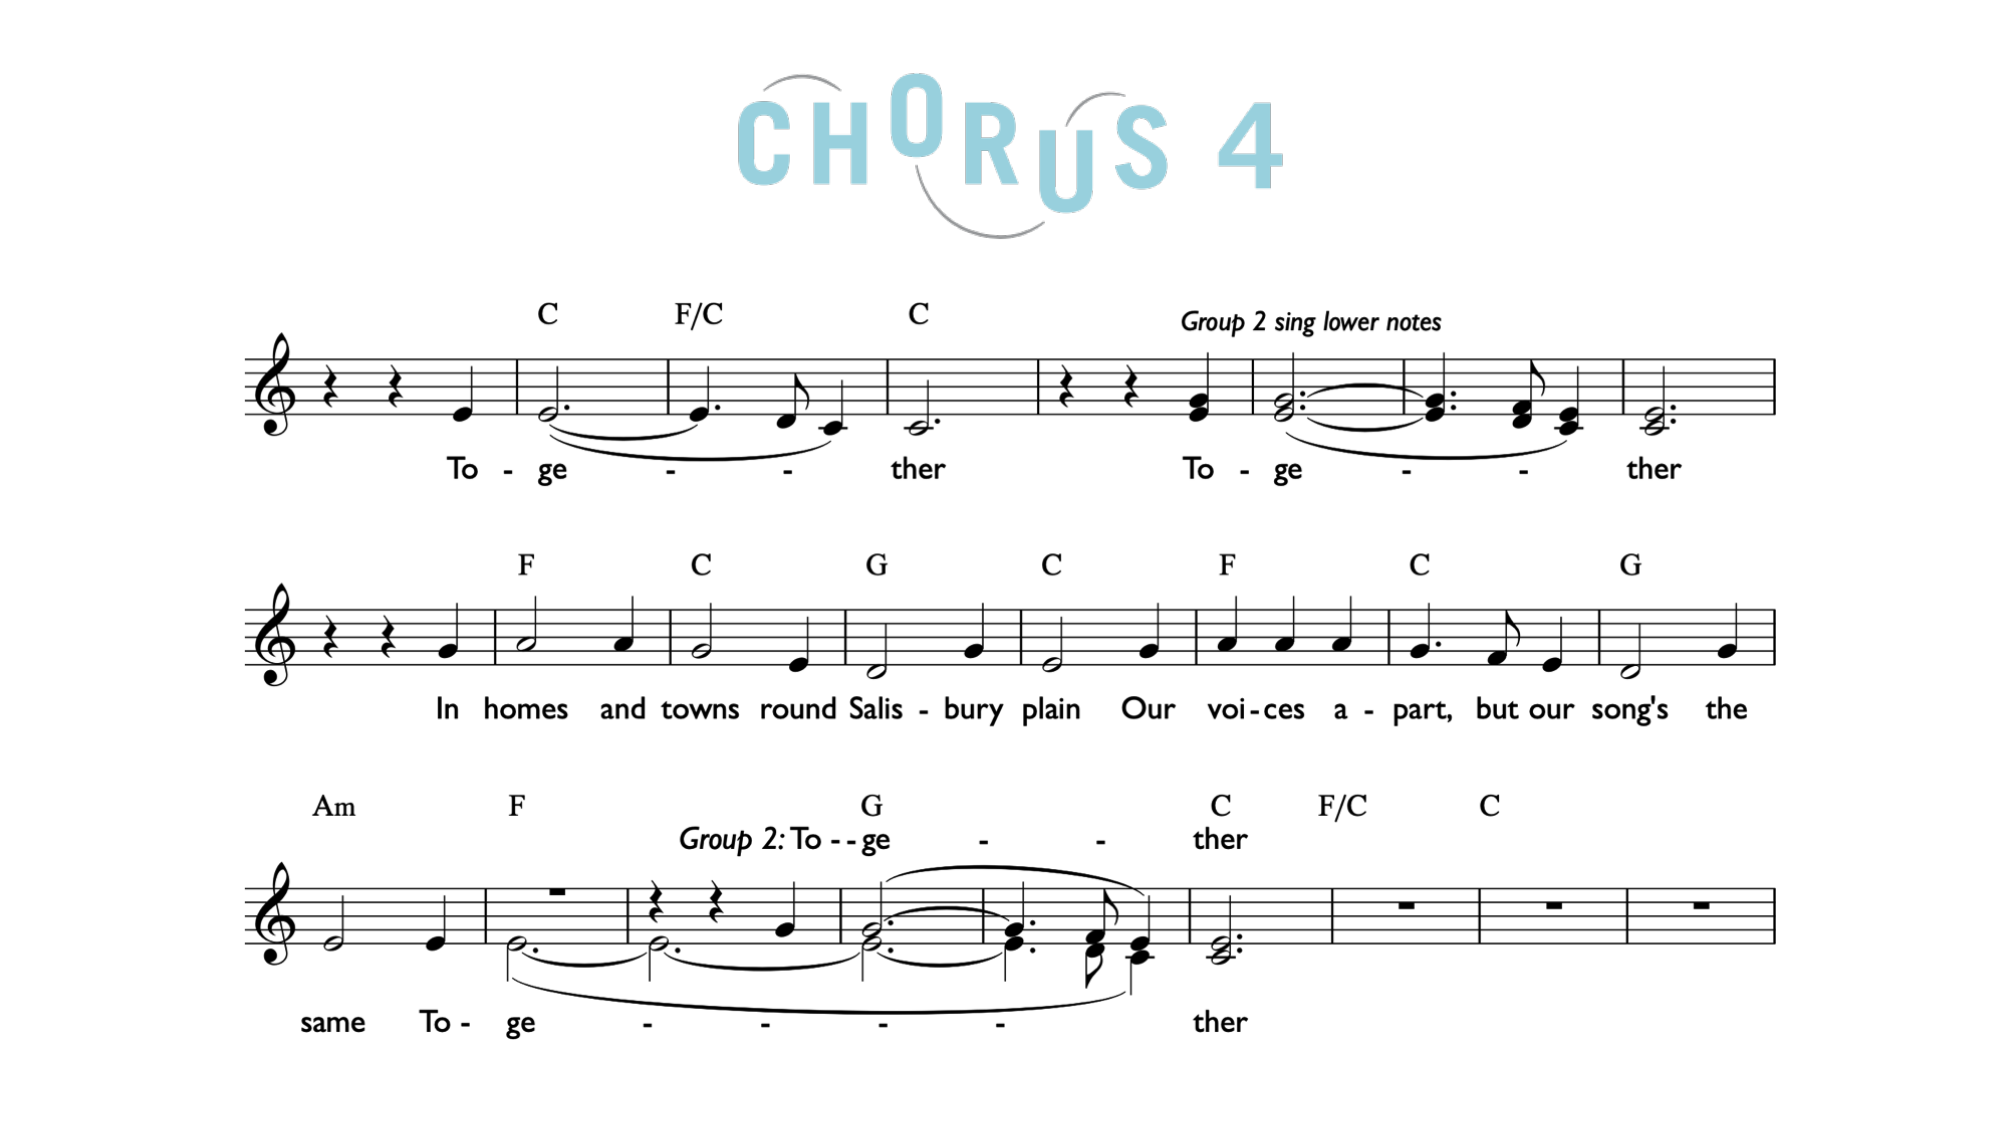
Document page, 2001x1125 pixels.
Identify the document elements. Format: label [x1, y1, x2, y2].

picture [244, 287, 1776, 1040]
picture [680, 17, 1326, 265]
